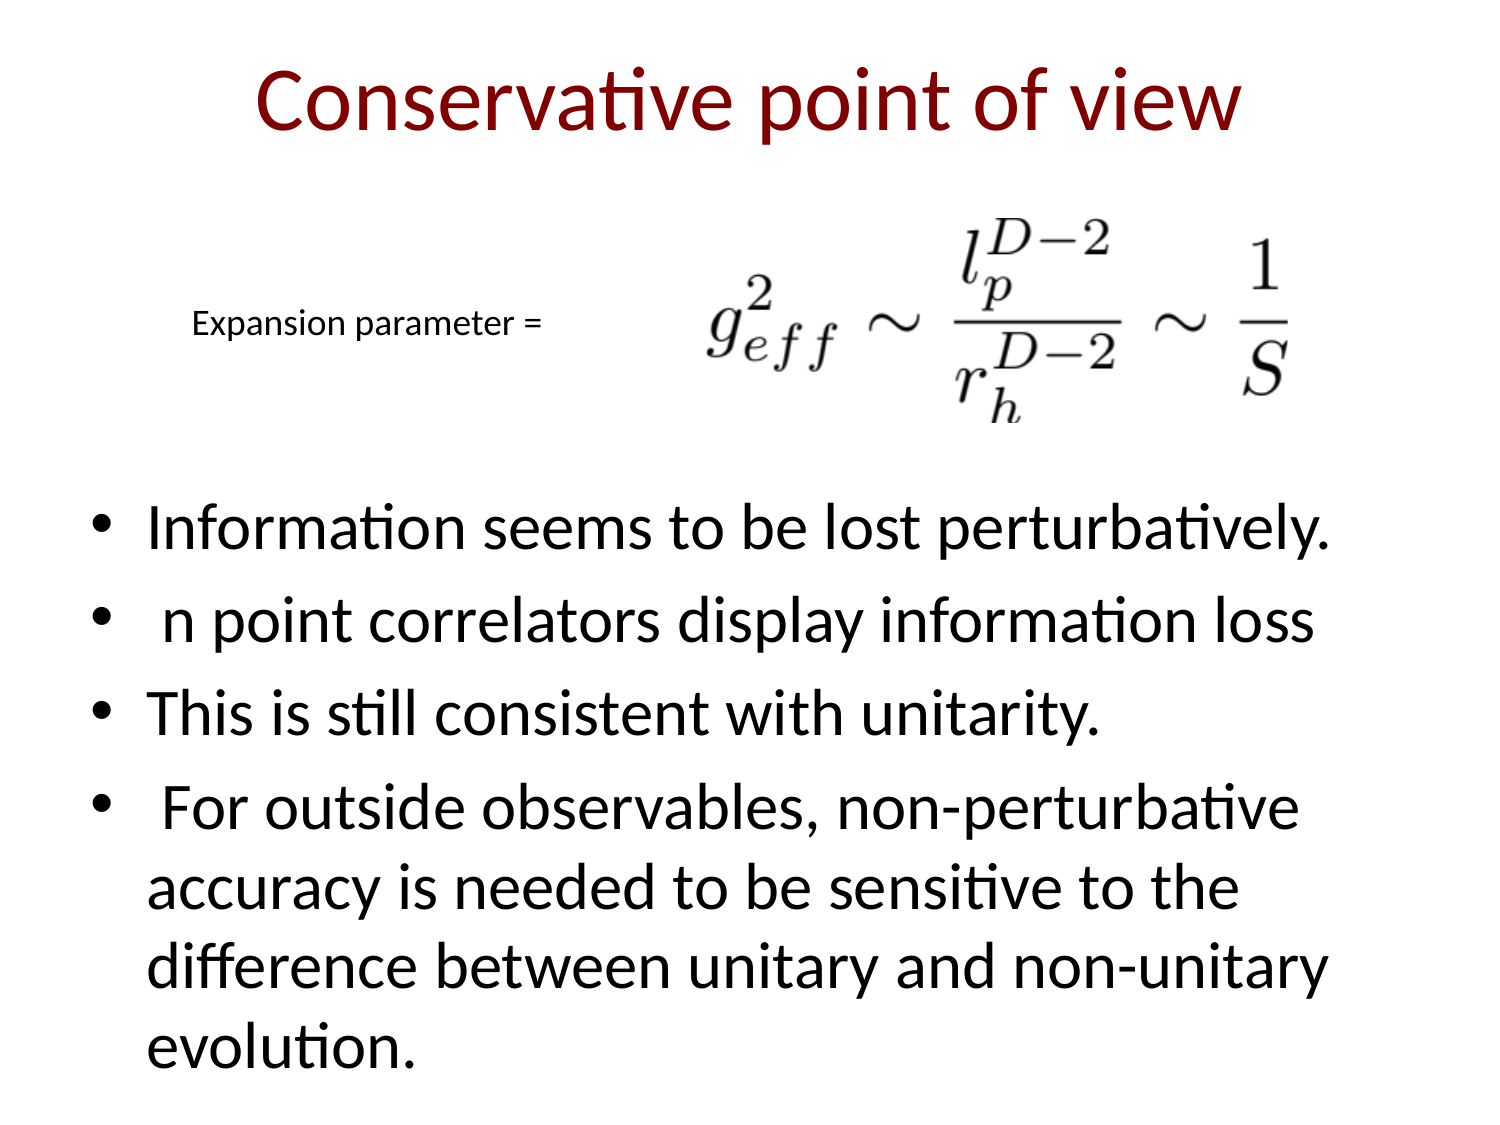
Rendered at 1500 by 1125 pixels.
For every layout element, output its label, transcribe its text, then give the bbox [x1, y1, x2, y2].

title Conservative point of view [75, 0, 1425, 188]
list Information seems to be lost perturbatively. n point correlators display information loss This is still consistent with unitarity. For outside observables, non-perturbative accuracy is needed to be sensitive to the difference between unitary and non-unitary evolution. [75, 475, 1425, 1125]
picture [706, 217, 1288, 423]
text_box Expansion parameter = [176, 290, 566, 351]
